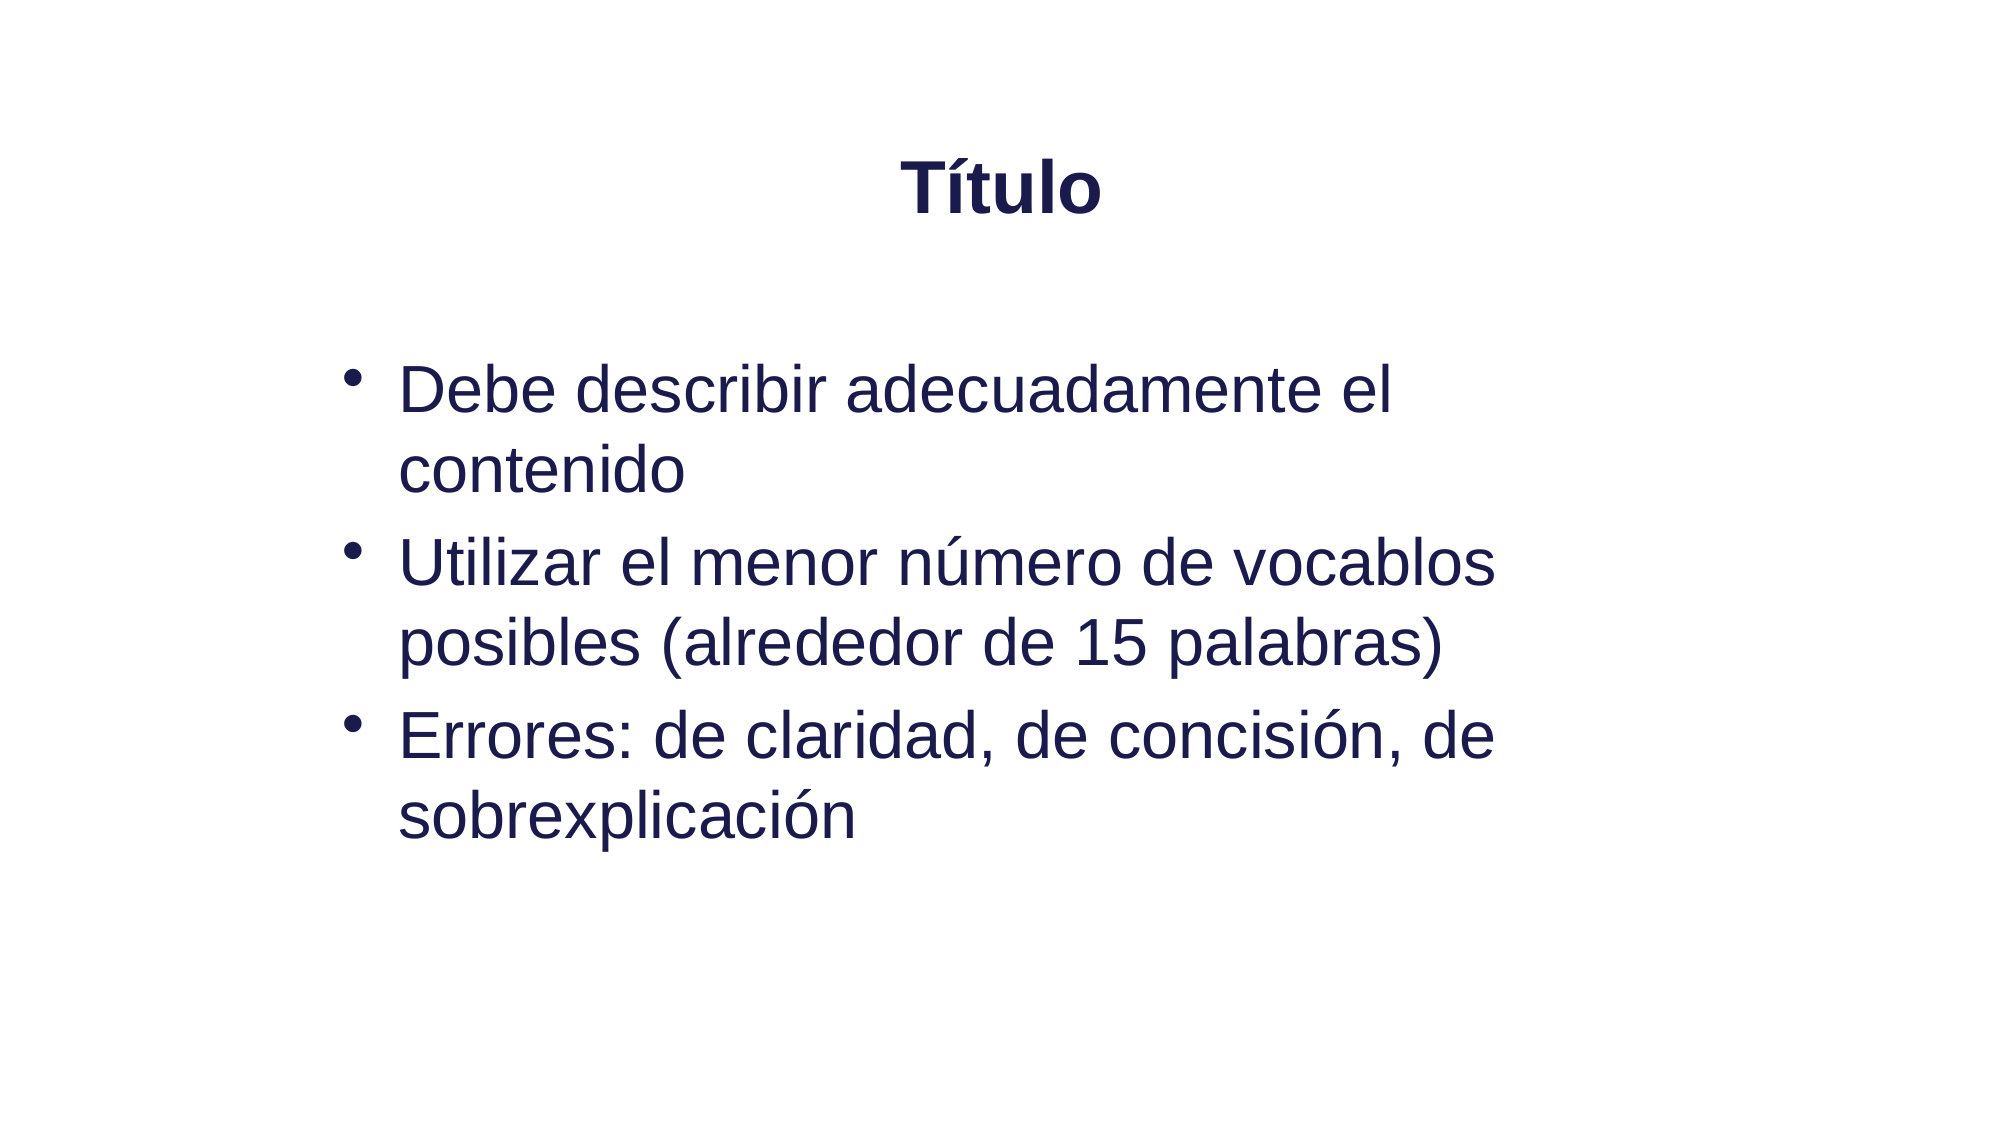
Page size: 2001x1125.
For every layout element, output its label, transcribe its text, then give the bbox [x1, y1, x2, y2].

title Título [326, 90, 1677, 278]
list Debe describir adecuadamente el contenido Utilizar el menor número de vocablos posibles (alrededor de 15 palabras) Errores: de claridad, de concisión, de sobrexplicación [326, 338, 1687, 929]
